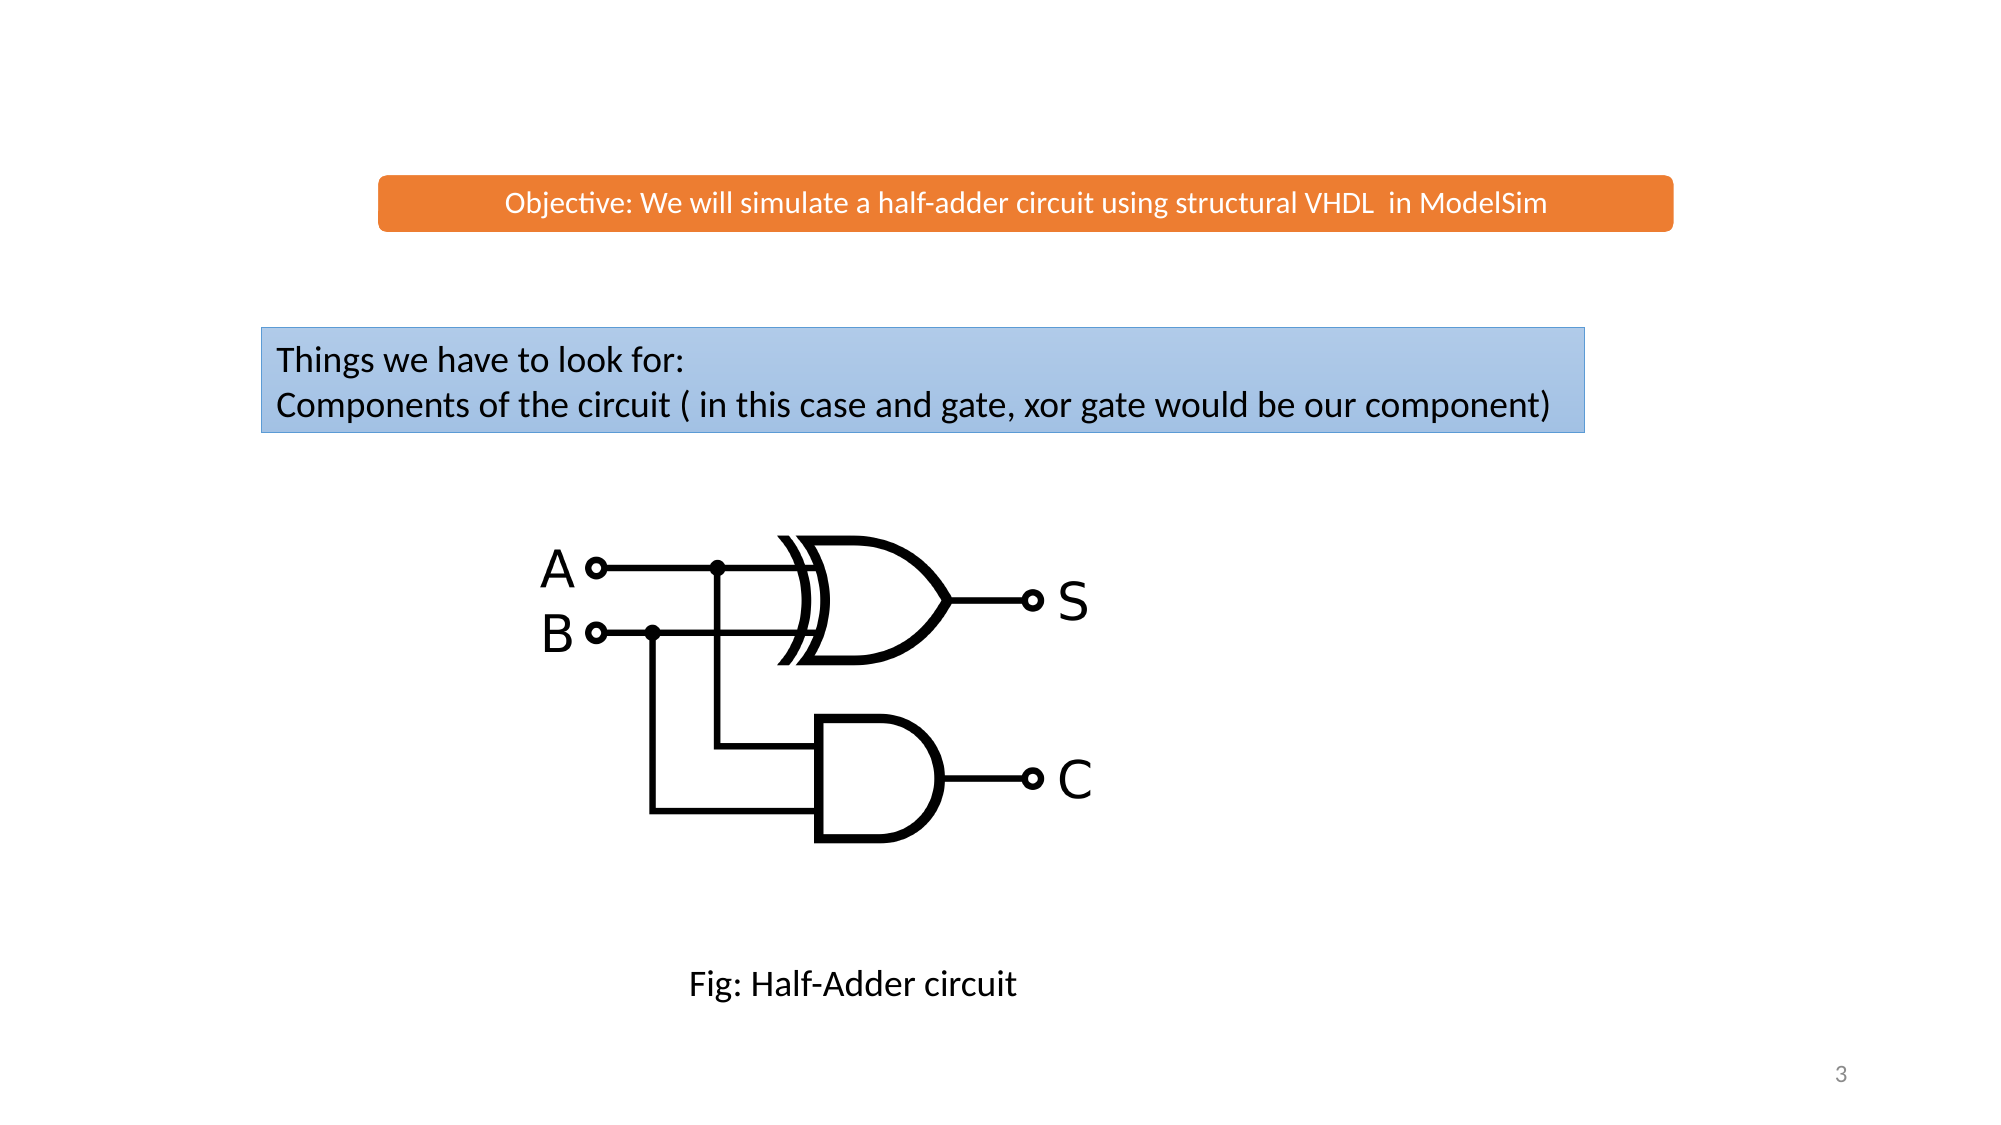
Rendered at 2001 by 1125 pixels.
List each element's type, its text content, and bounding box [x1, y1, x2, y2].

text_box Fig: Half-Adder circuit [674, 951, 1033, 1012]
picture [523, 529, 1105, 853]
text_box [376, 173, 1675, 234]
slide_number 3 [1412, 1042, 1863, 1103]
text_box Things we have to look for: Components of the circuit ( in this case and gate, xor gate would be our component) [261, 327, 1585, 433]
